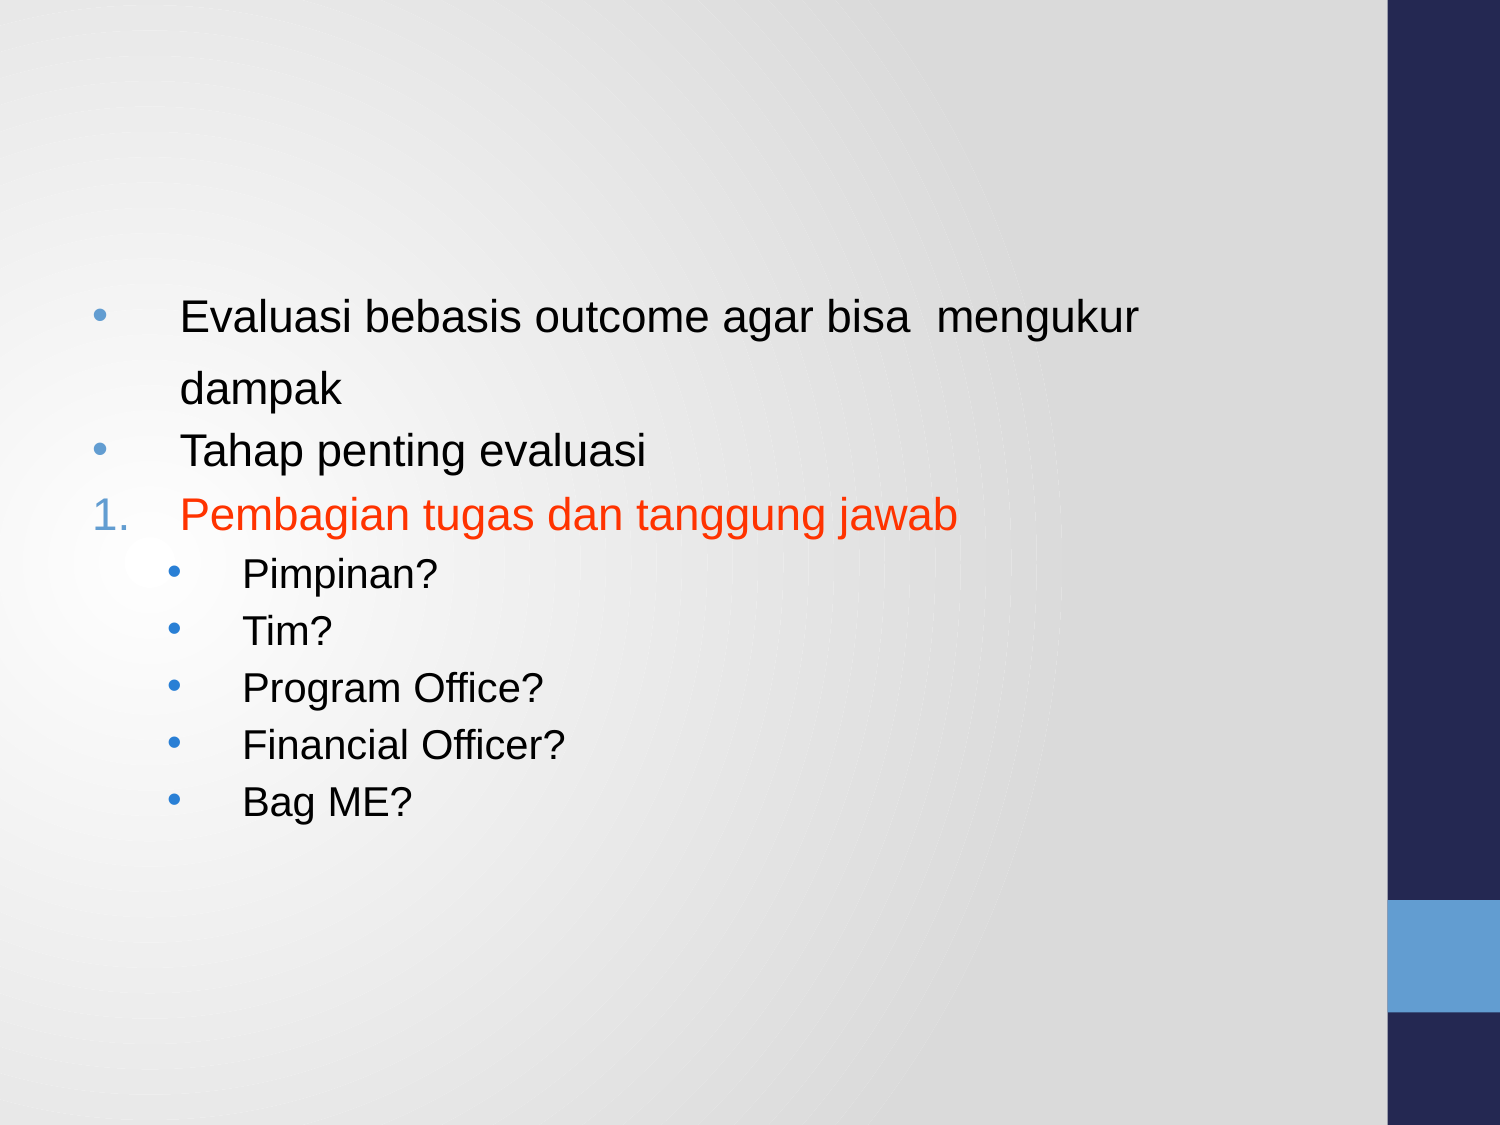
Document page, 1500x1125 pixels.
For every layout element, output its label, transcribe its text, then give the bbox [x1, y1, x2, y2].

list Evaluasi bebasis outcome agar bisa mengukur dampak Tahap penting evaluasi Pembagian tugas dan tanggung jawab Pimpinan? Tim? Program Office? Financial Officer? Bag ME? [75, 262, 1325, 1050]
